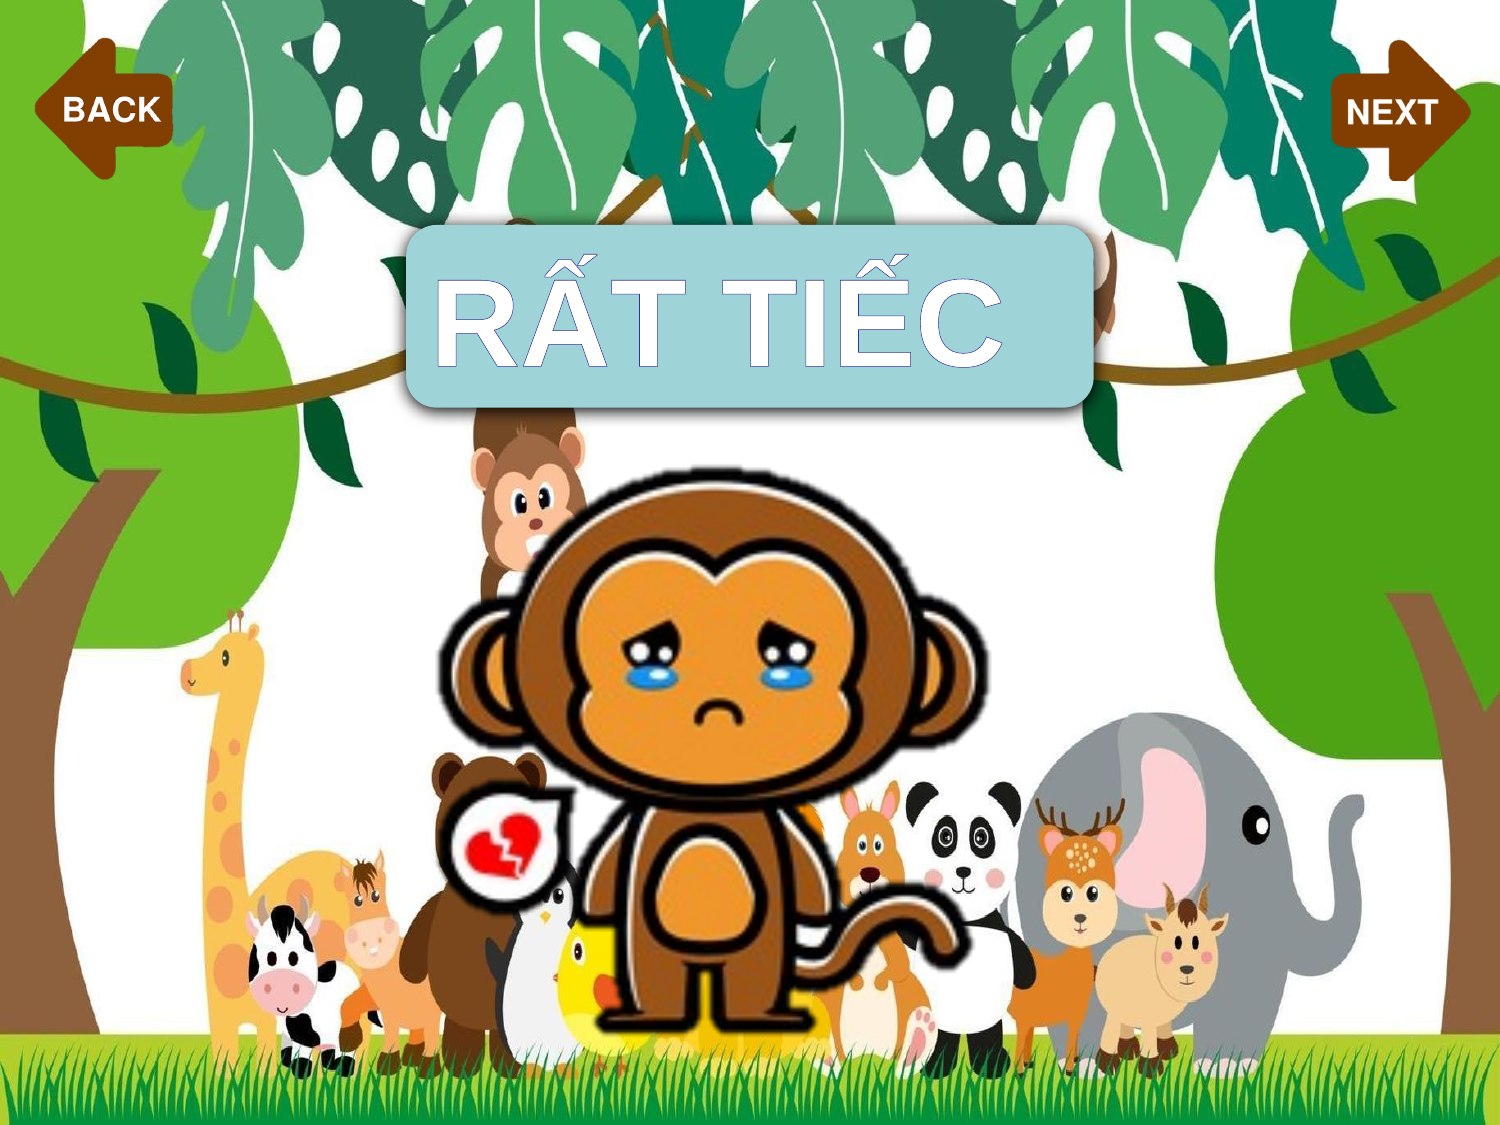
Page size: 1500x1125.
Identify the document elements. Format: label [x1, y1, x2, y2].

picture [0, 0, 1500, 1125]
text_box [299, 224, 1129, 1125]
